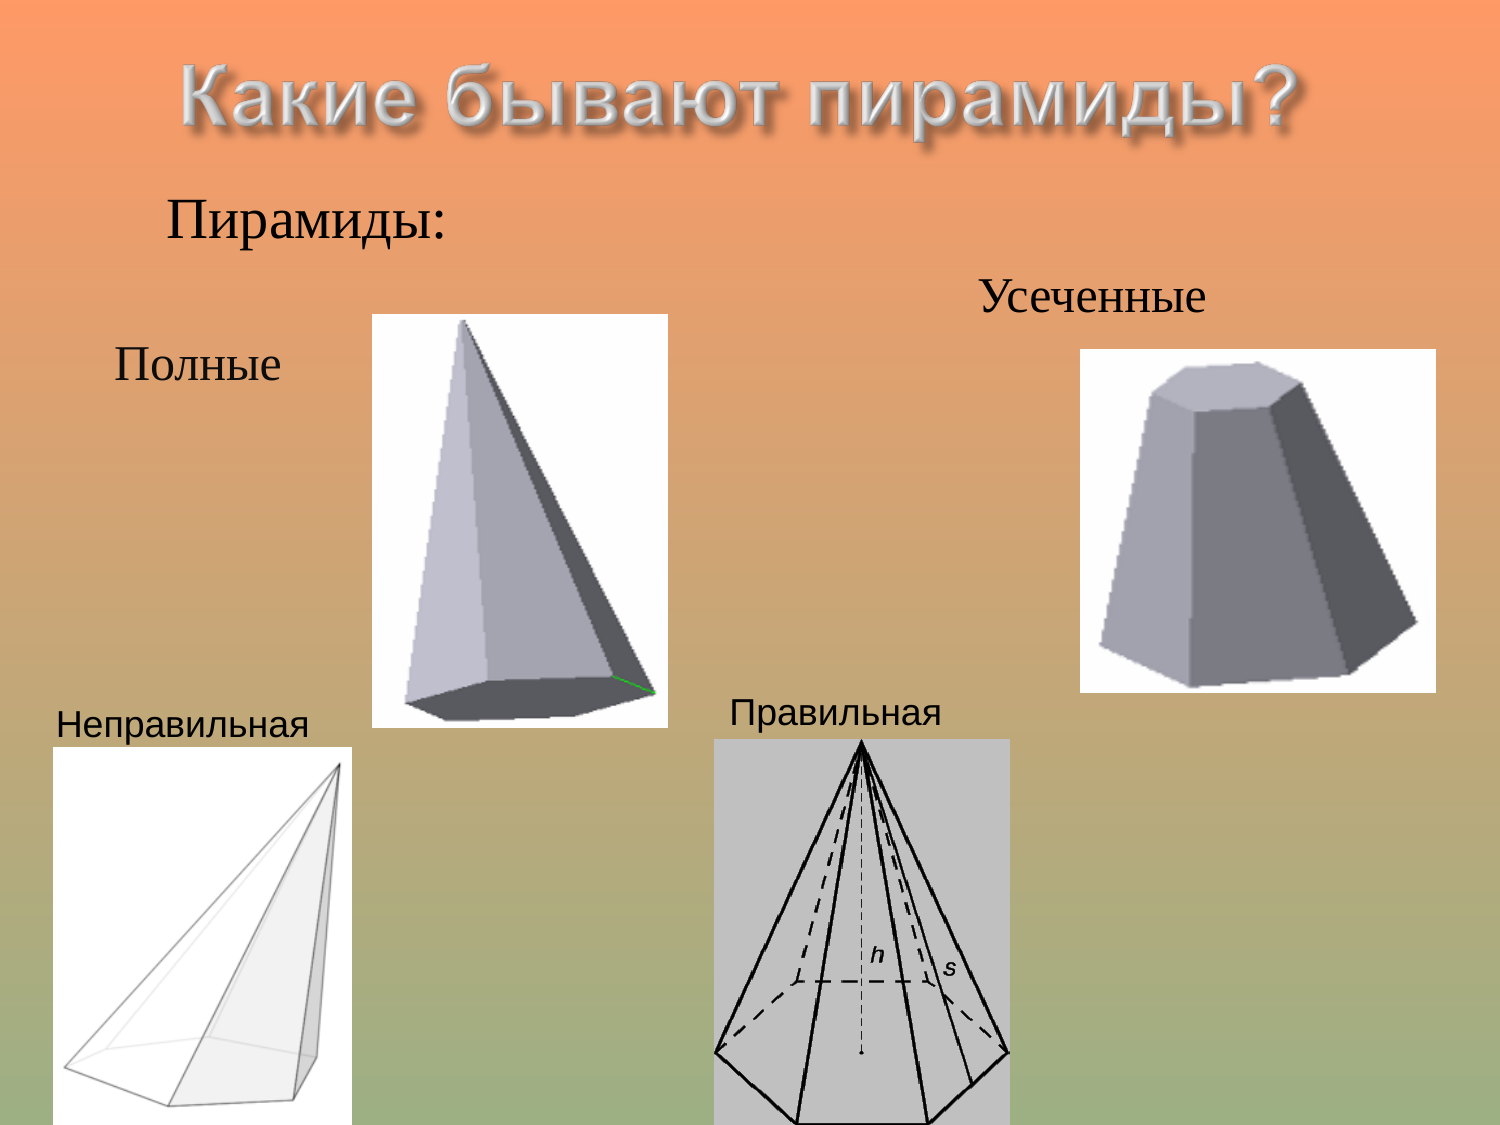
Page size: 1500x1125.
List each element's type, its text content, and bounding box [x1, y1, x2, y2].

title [88, 0, 1391, 191]
text_box Неправильная [41, 692, 337, 753]
list Пирамиды: Полные [76, 172, 502, 681]
picture [53, 747, 352, 1125]
picture [372, 314, 668, 728]
picture [1080, 349, 1436, 693]
text_box Правильная [714, 680, 999, 739]
picture [714, 739, 1010, 1125]
text_box Усеченные [962, 255, 1400, 331]
